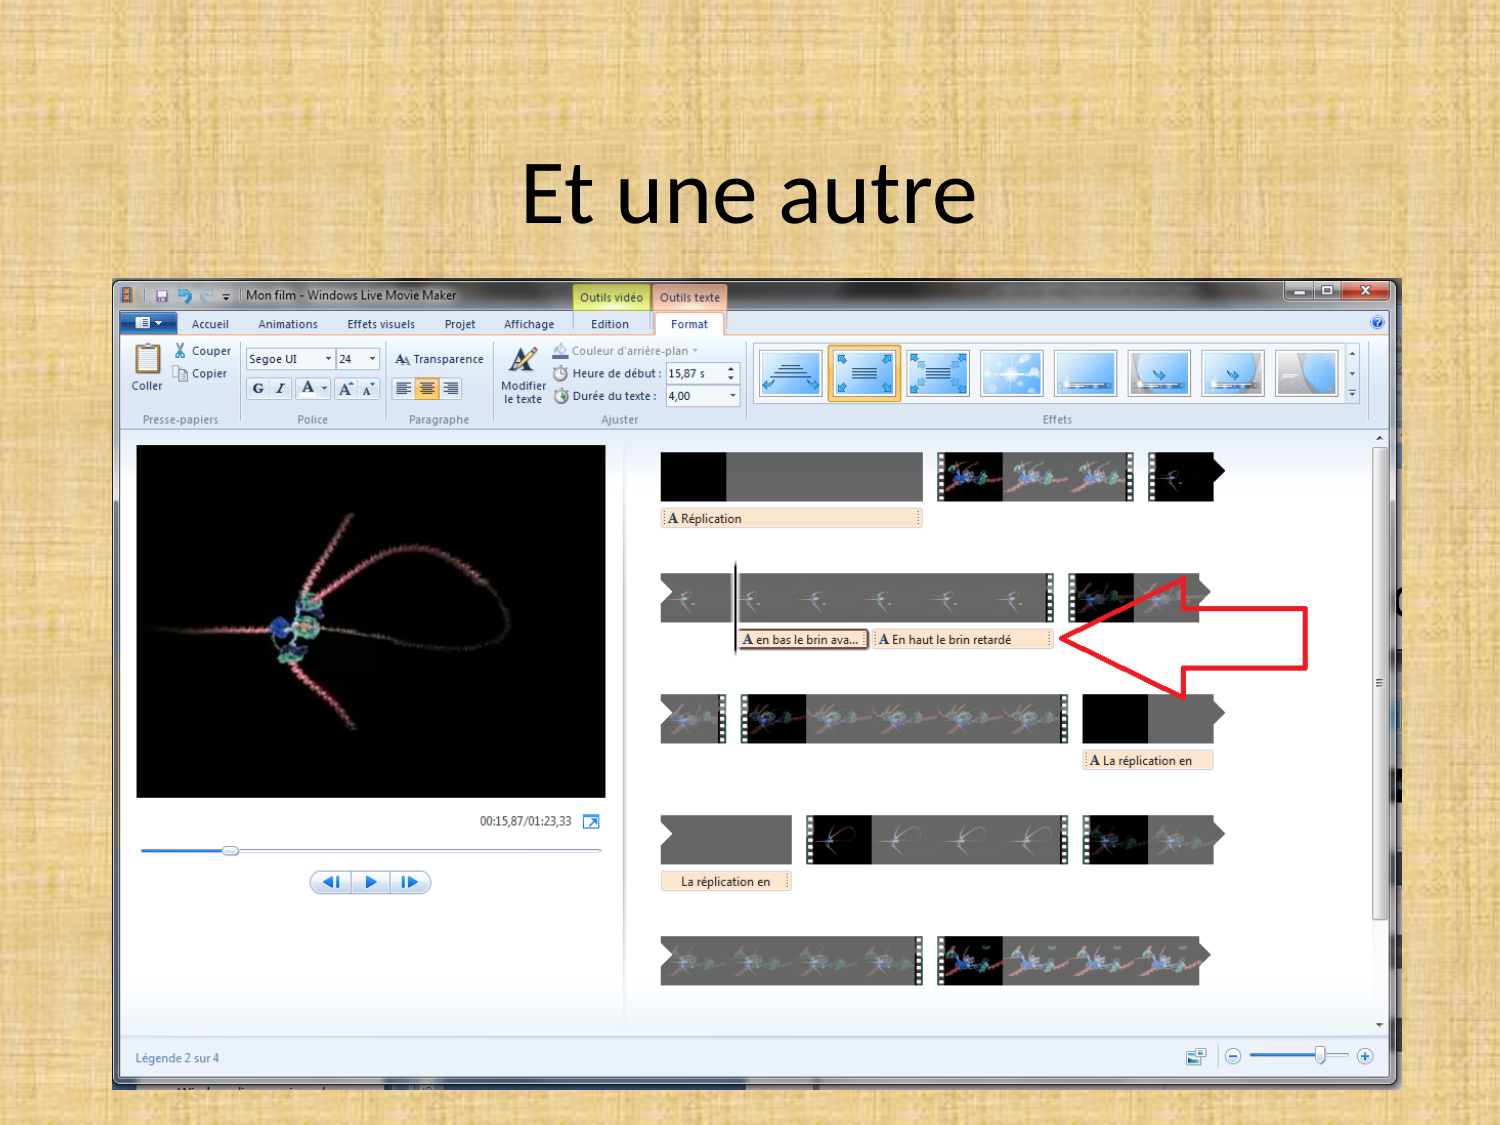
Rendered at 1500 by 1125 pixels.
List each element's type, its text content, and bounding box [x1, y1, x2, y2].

picture [0, 0, 1500, 1125]
title Et une autre [112, 66, 1388, 277]
